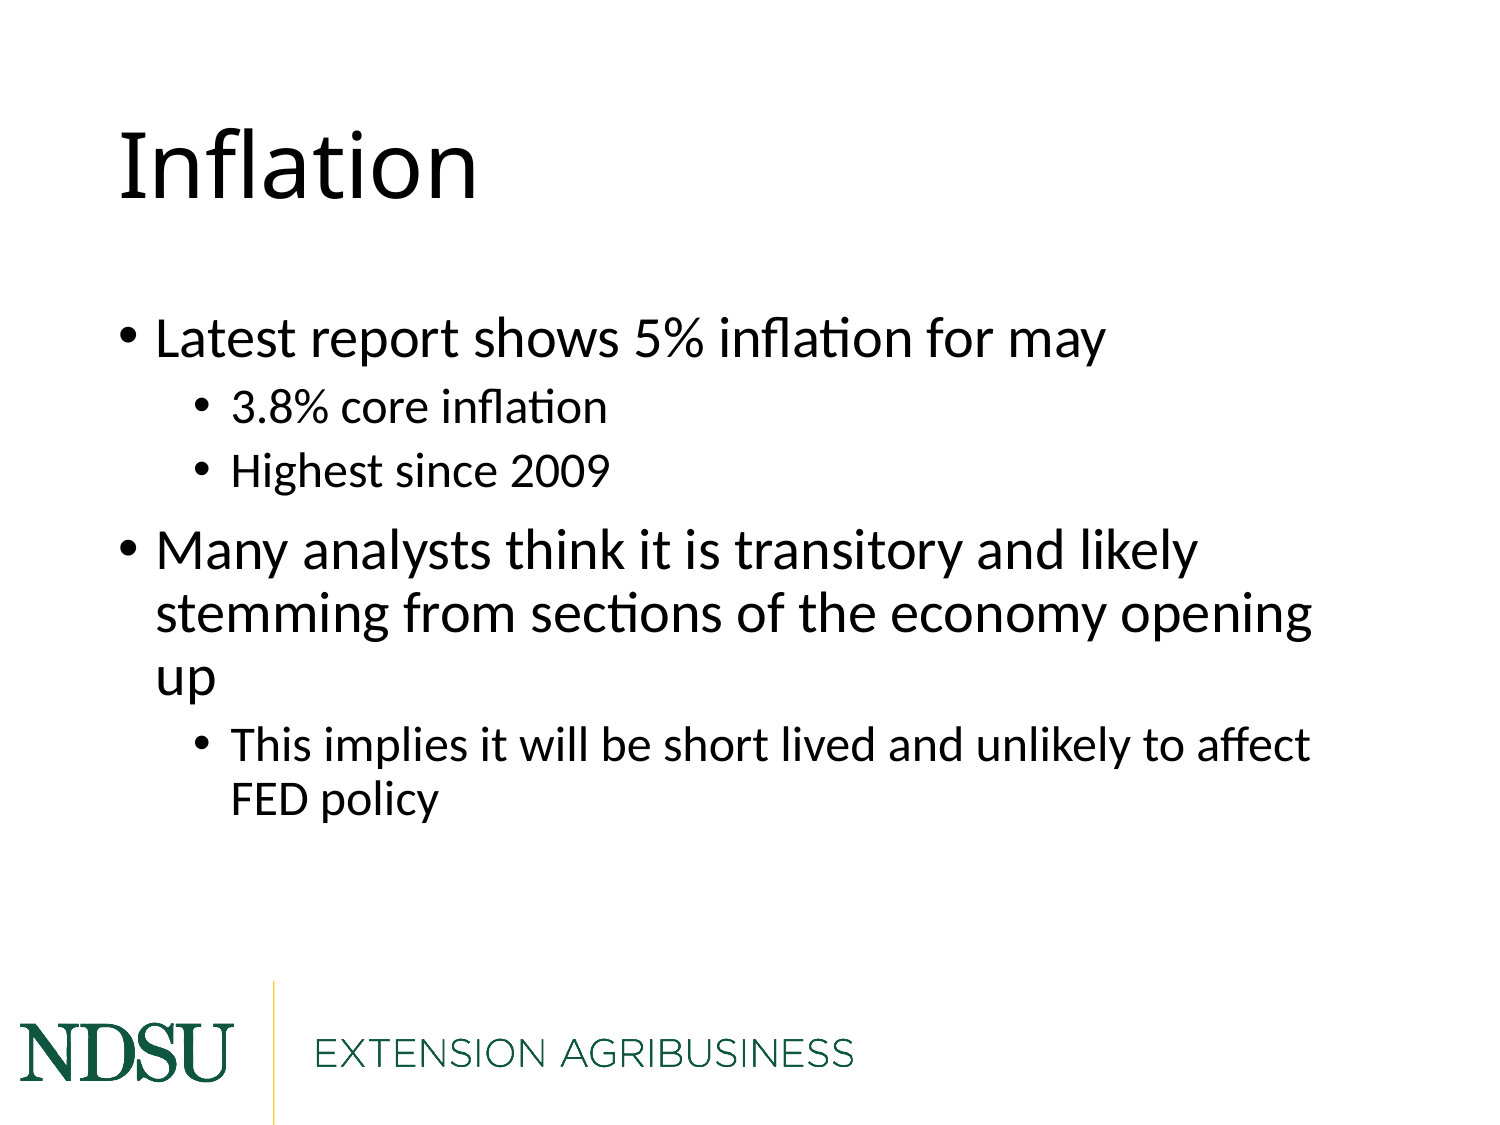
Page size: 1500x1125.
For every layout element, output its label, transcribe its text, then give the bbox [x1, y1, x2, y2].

title Inflation [103, 59, 1397, 278]
picture [20, 981, 853, 1125]
list Latest report shows 5% inflation for may 3.8% core inflation Highest since 2009 Many analysts think it is transitory and likely stemming from sections of the economy opening up This implies it will be short lived and unlikely to affect FED policy [103, 299, 1397, 982]
